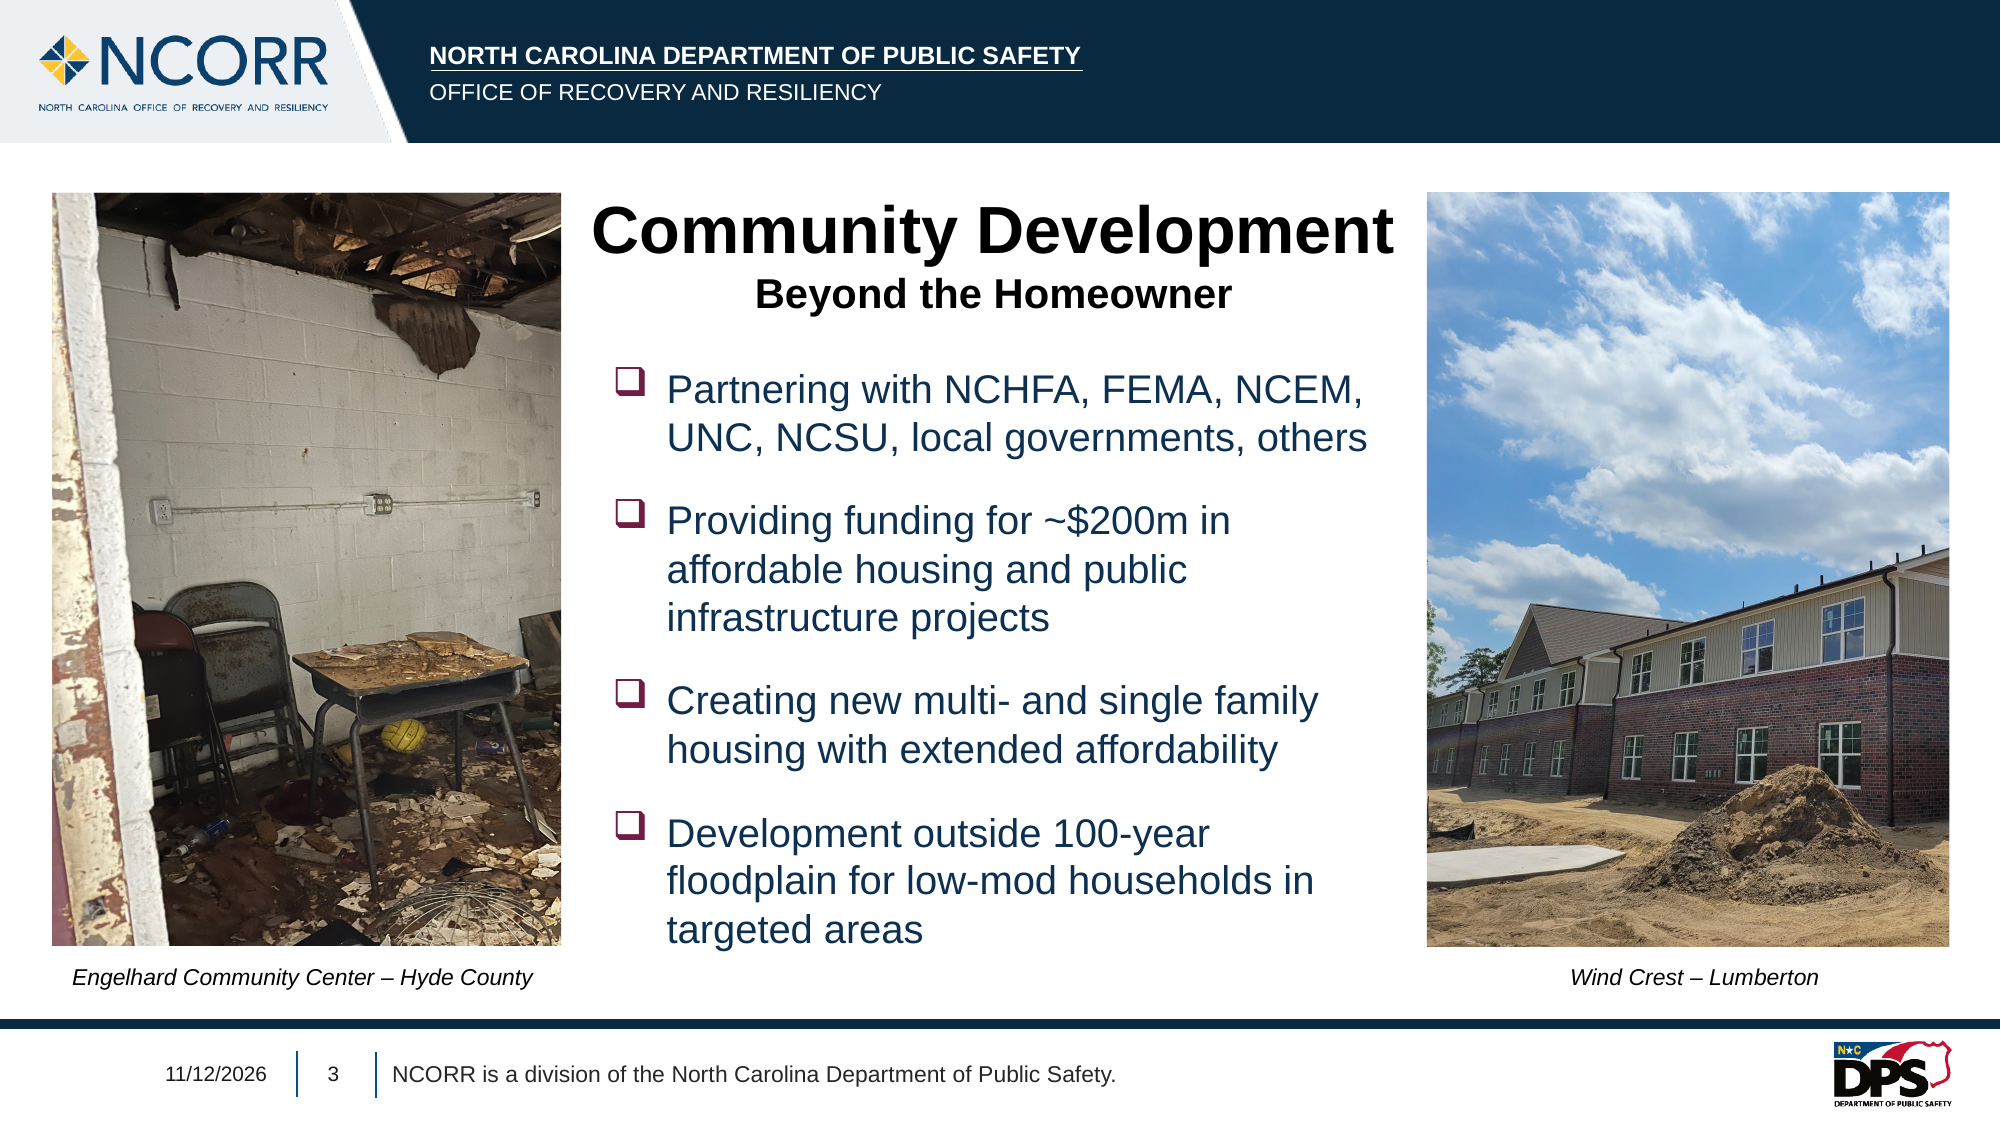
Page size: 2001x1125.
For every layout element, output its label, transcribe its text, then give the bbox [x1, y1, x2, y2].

picture [1426, 191, 1950, 947]
text_box Wind Crest – Lumberton [1555, 955, 1835, 998]
text_box Partnering with NCHFA, FEMA, NCEM, UNC, NCSU, local governments, others Providing funding for ~$200m in affordable housing and public infrastructure projects Creating new multi- and single family housing with extended affordability Development outside 100-year floodplain for low-mod households in targeted areas [597, 345, 1390, 969]
text_box Engelhard Community Center – Hyde County [57, 955, 555, 998]
text_box Community Development Beyond the Homeowner [577, 179, 1411, 324]
picture [39, 35, 328, 111]
picture [0, 193, 684, 945]
slide_number 3 [312, 1050, 416, 1096]
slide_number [0, 1050, 282, 1096]
picture [1834, 1040, 1952, 1107]
